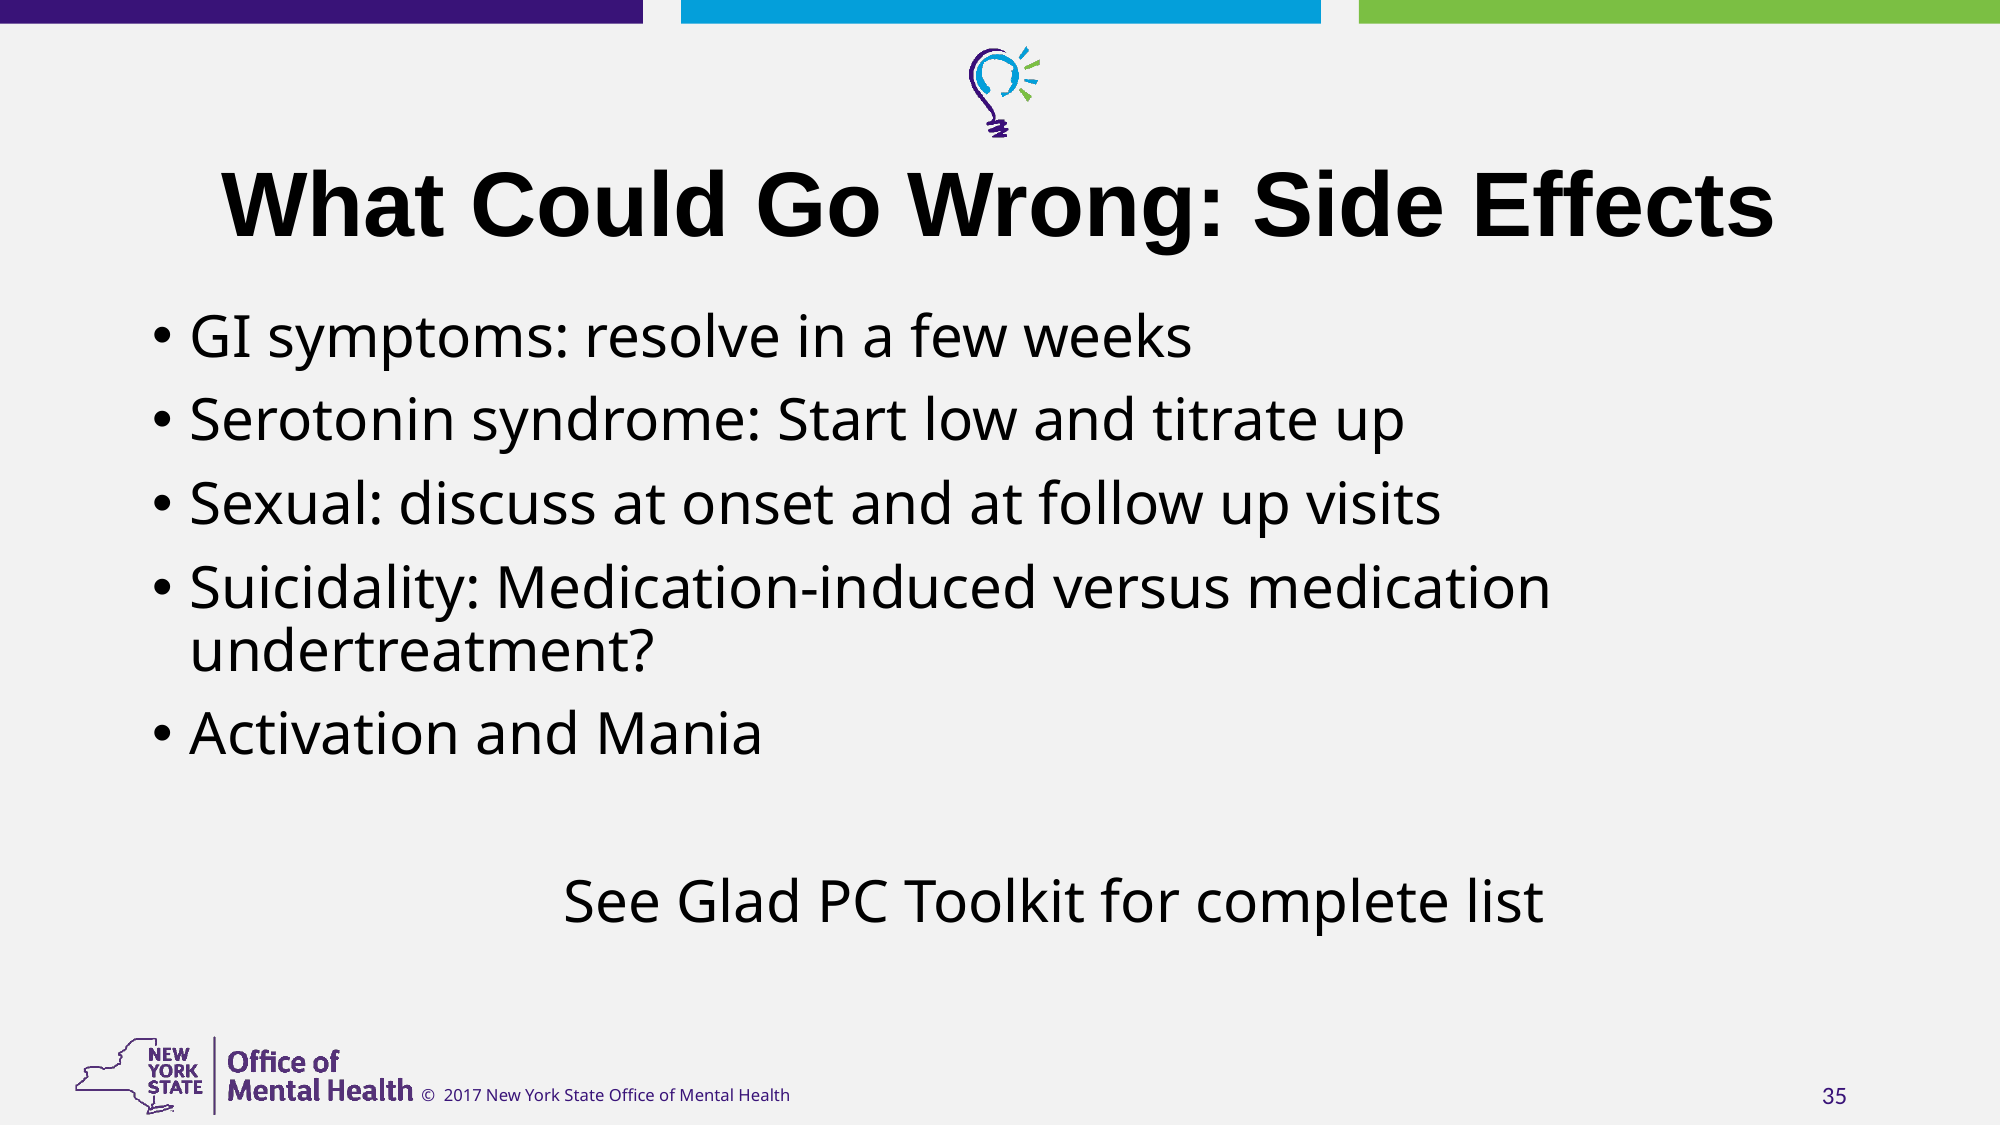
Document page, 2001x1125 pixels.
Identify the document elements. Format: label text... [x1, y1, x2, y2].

list GI symptoms: resolve in a few weeks Serotonin syndrome: Start low and titrate up Sexual: discuss at onset and at follow up visits Suicidality: Medication-induced versus medication undertreatment? Activation and Mania See Glad PC Toolkit for complete list [137, 299, 1971, 1125]
title What Could Go Wrong: Side Effects [137, 139, 1863, 274]
picture [949, 26, 1051, 139]
picture [71, 1032, 137, 1119]
